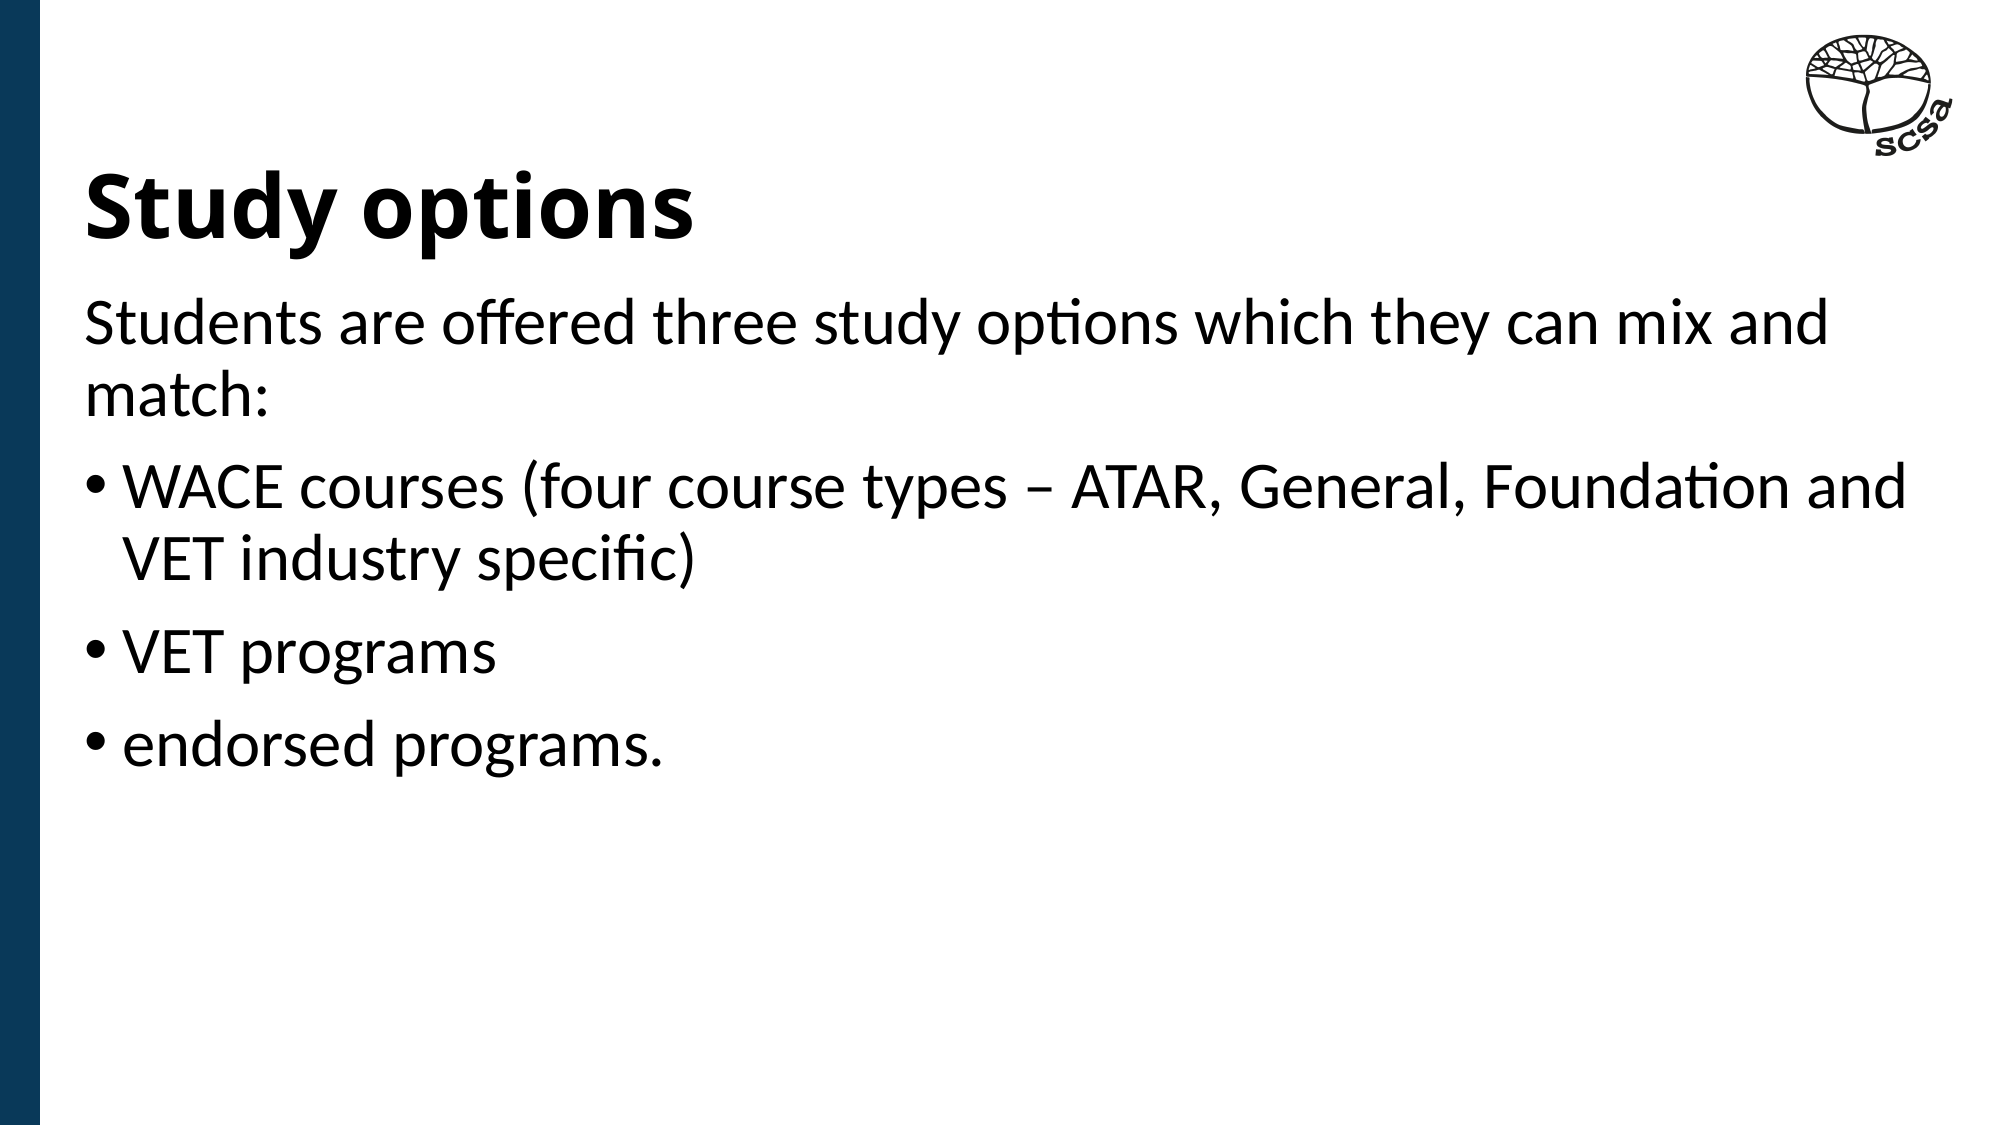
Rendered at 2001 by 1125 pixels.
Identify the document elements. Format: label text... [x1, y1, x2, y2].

picture [1803, 31, 1953, 158]
list Students are offered three study options which they can mix and match: WACE courses (four course types – ATAR, General, Foundation and VET industry specific) VET programs endorsed programs. [69, 279, 1955, 1086]
title Study options [69, 163, 1955, 257]
